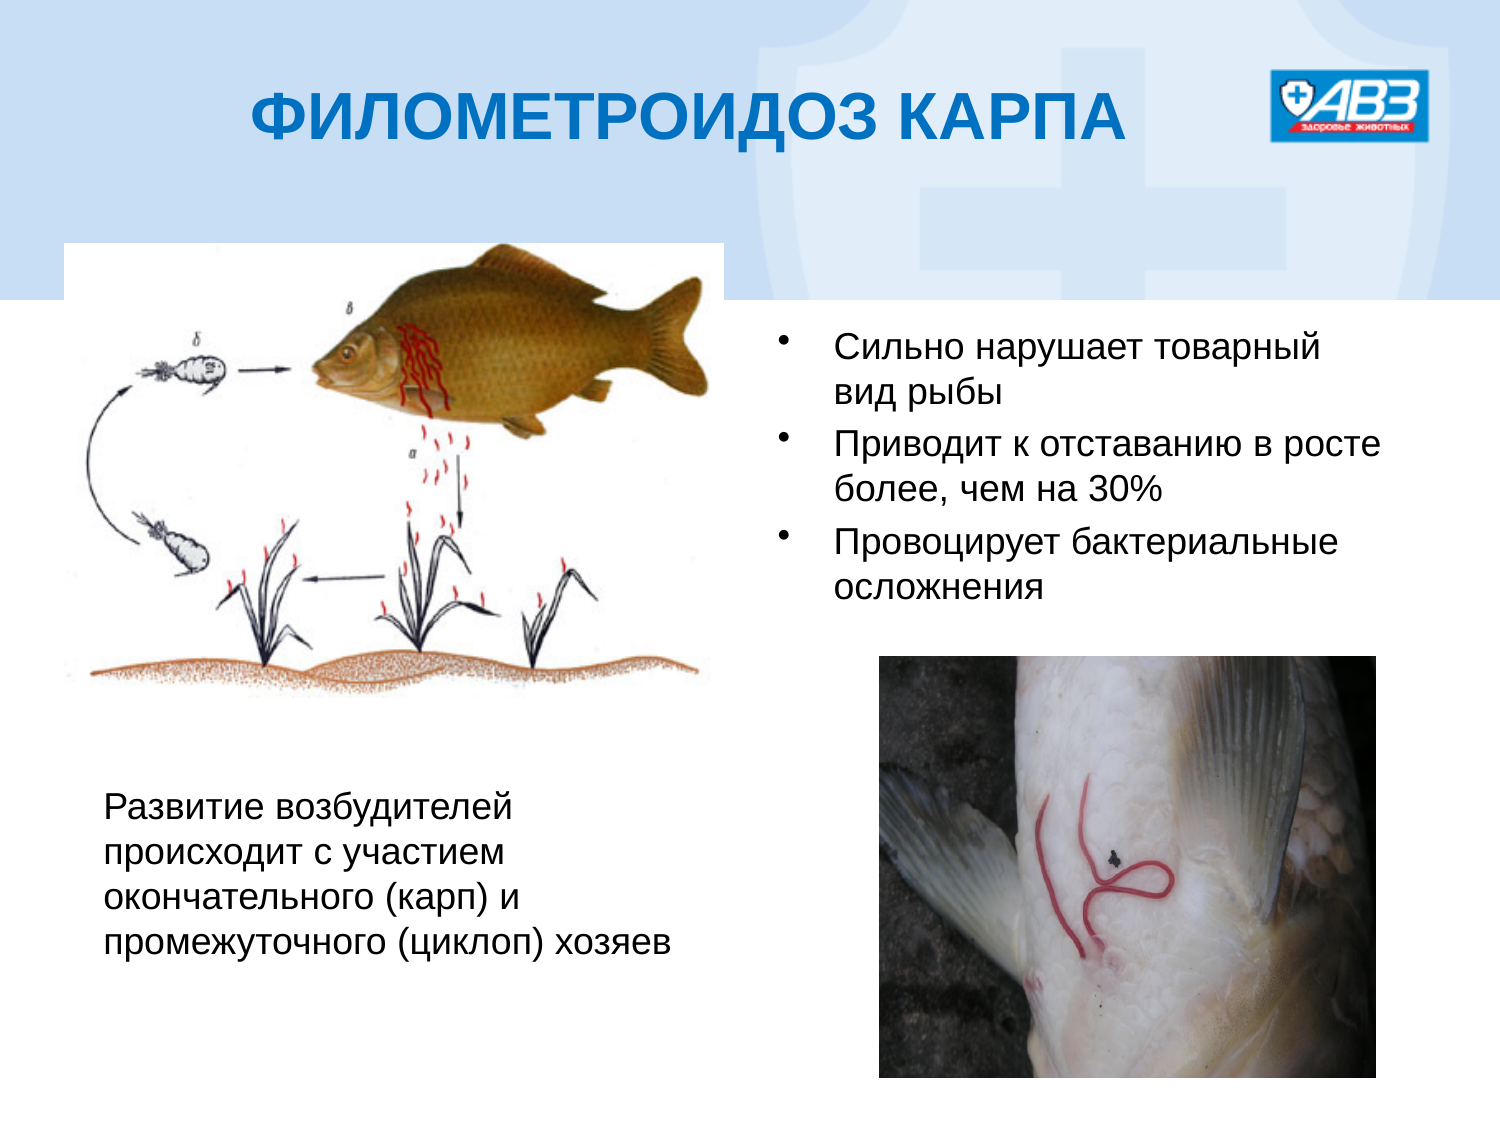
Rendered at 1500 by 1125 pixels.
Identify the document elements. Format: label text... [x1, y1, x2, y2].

text_box Развитие возбудителей происходит с участием окончательного (карп) и промежуточного (циклоп) хозяев [88, 774, 742, 970]
picture [879, 656, 1377, 1079]
title ФИЛОМЕТРОИДОЗ КАРПА [31, 37, 1348, 188]
picture [0, 0, 1500, 698]
list Сильно нарушает товарный вид рыбы Приводит к отставанию в росте более, чем на 30% Провоцирует бактериальные осложнения [762, 314, 1401, 988]
